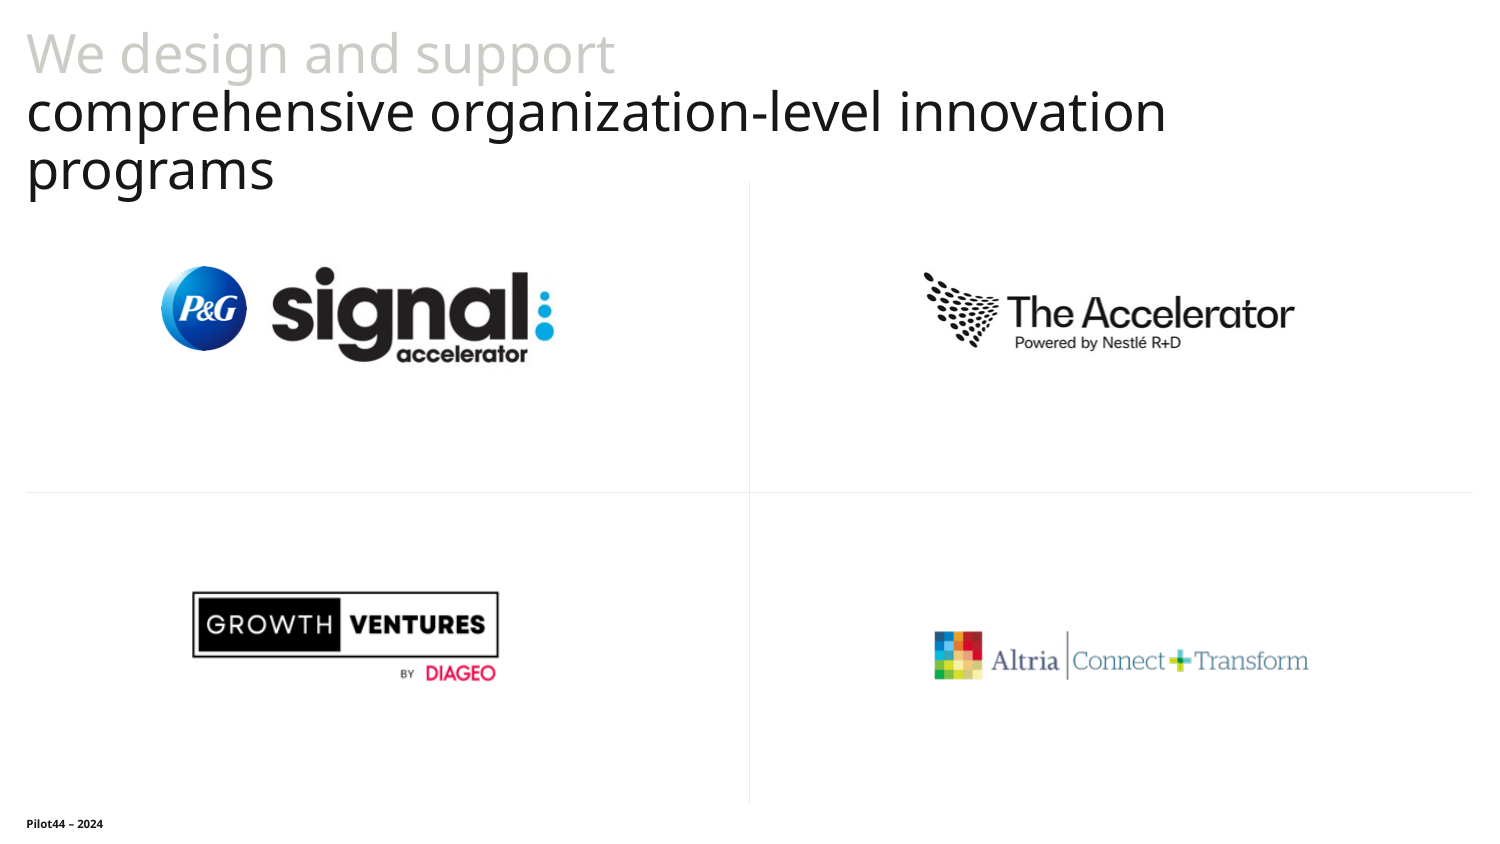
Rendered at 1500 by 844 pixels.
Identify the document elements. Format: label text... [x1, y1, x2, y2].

title We design and support comprehensive organization-level innovation programs [26, 26, 1431, 137]
picture [183, 575, 504, 694]
picture [924, 628, 1317, 683]
picture [906, 256, 1316, 374]
picture [161, 266, 247, 352]
picture [250, 246, 575, 383]
